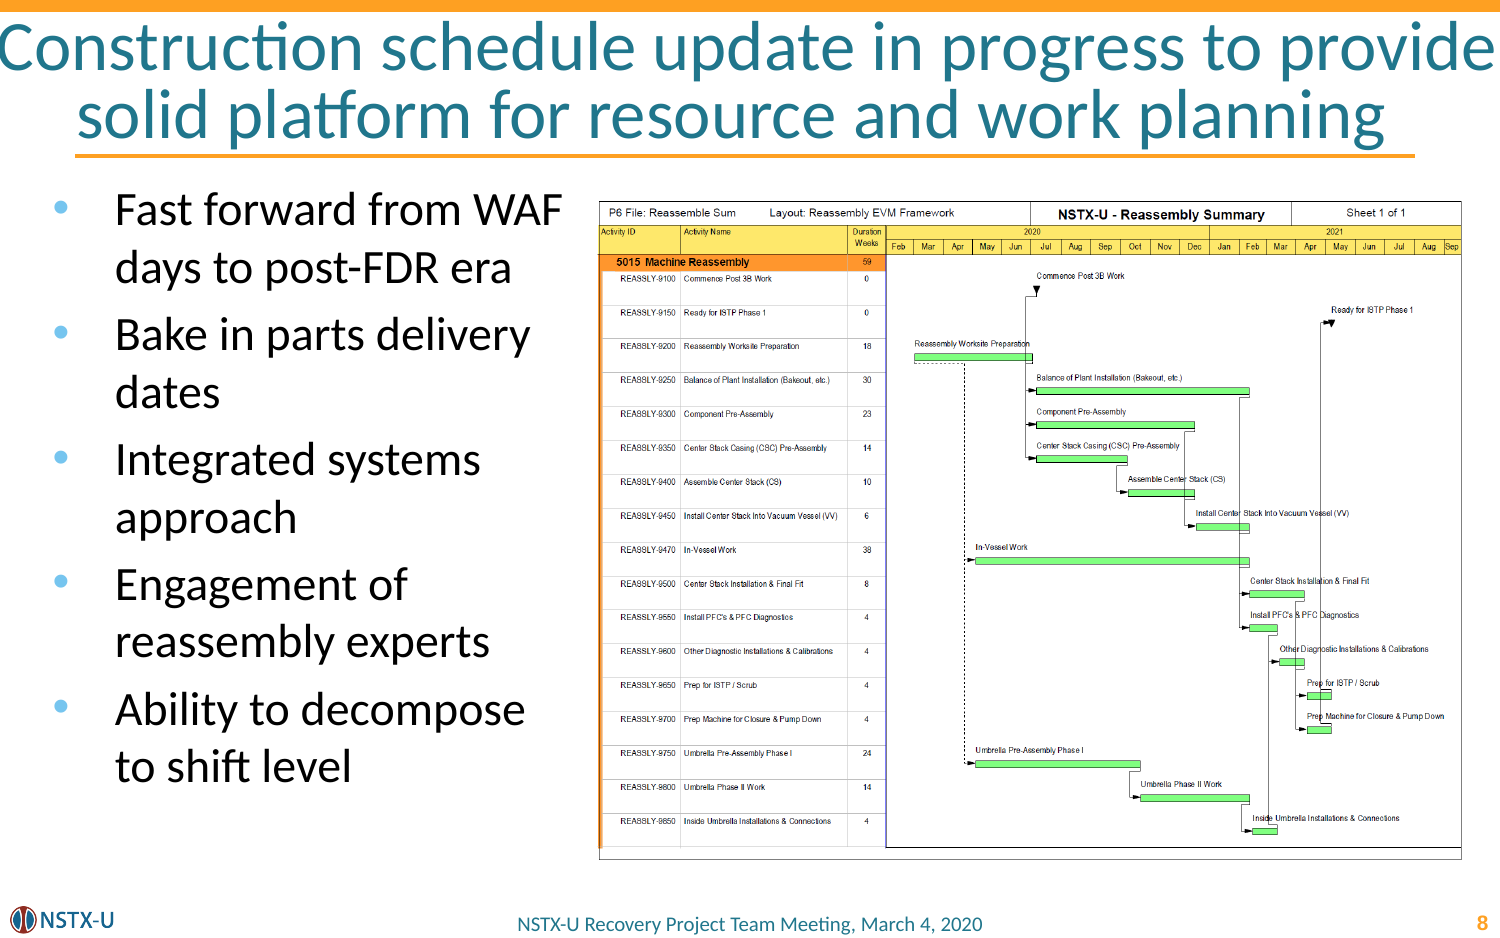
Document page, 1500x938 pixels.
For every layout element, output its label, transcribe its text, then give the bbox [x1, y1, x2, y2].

picture [596, 192, 1469, 864]
picture [10, 906, 115, 934]
list Fast forward from WAF days to post-FDR era Bake in parts delivery dates Integrated systems approach Engagement of reassembly experts Ability to decompose to shift level [24, 170, 584, 864]
title Construction schedule update in progress to provide solid platform for resource and work planning [0, 25, 1500, 144]
